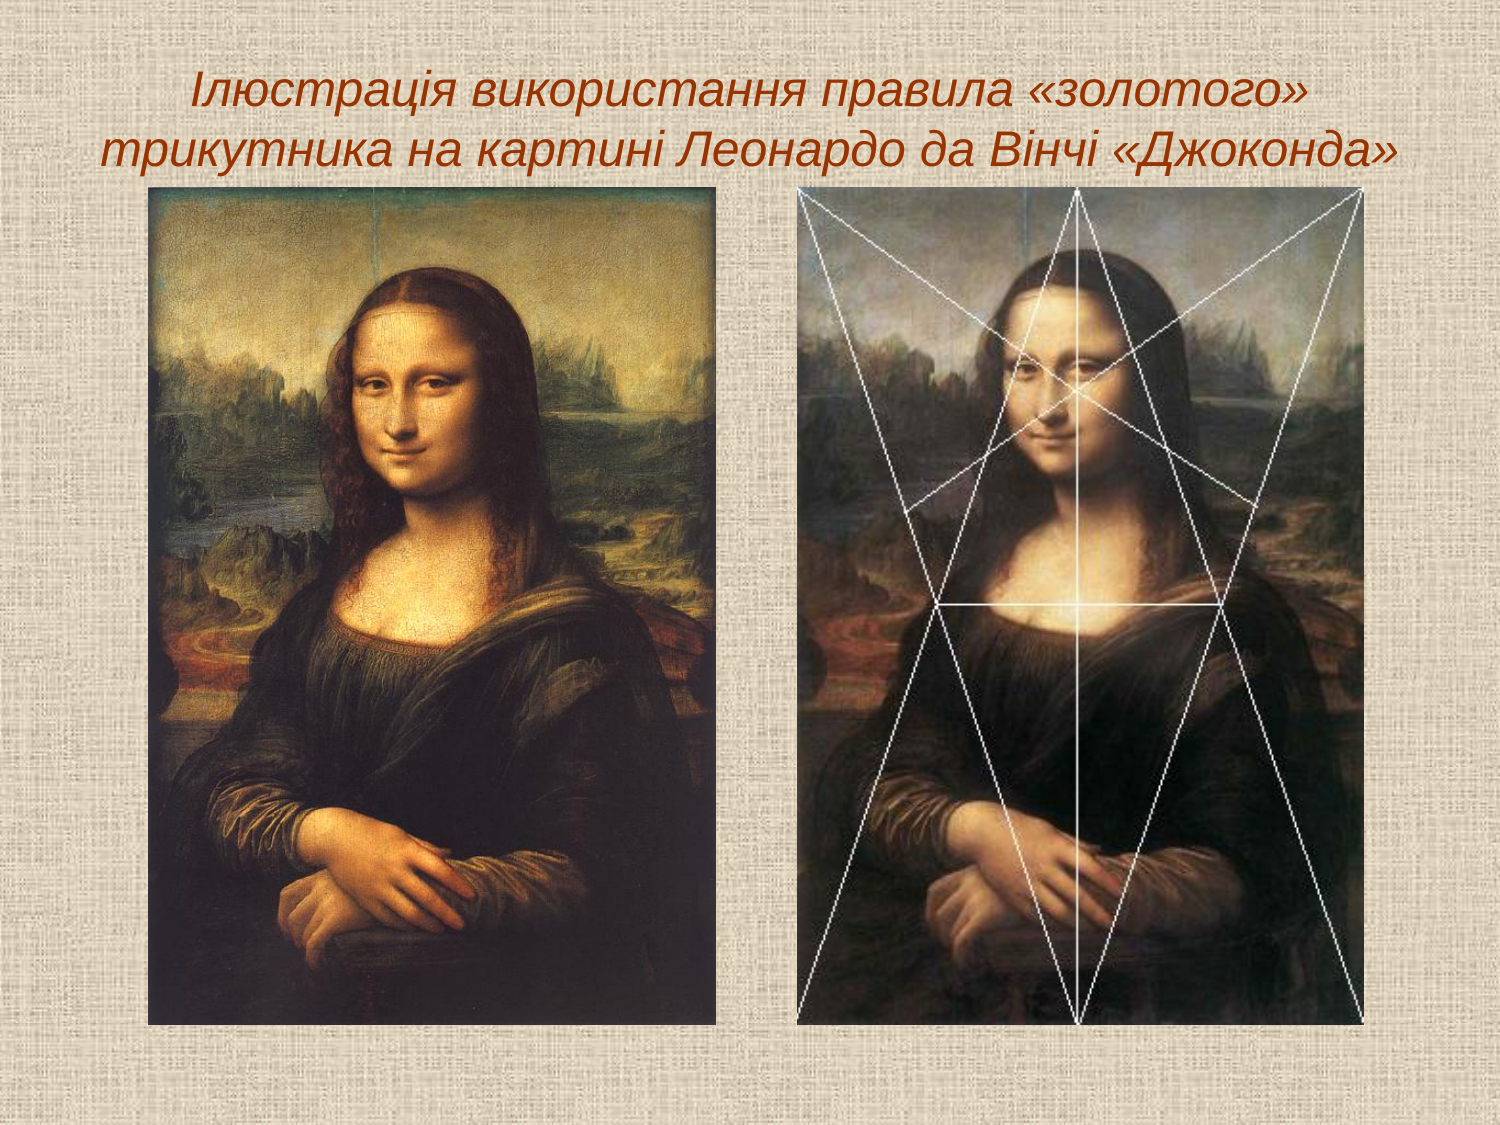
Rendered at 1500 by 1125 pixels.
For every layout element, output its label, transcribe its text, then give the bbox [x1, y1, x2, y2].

title Ілюстрація використання правила «золотого» трикутника на картині Леонардо да Вінчі «Джоконда» [74, 44, 1426, 188]
picture [0, 0, 1500, 1125]
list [148, 187, 716, 1026]
